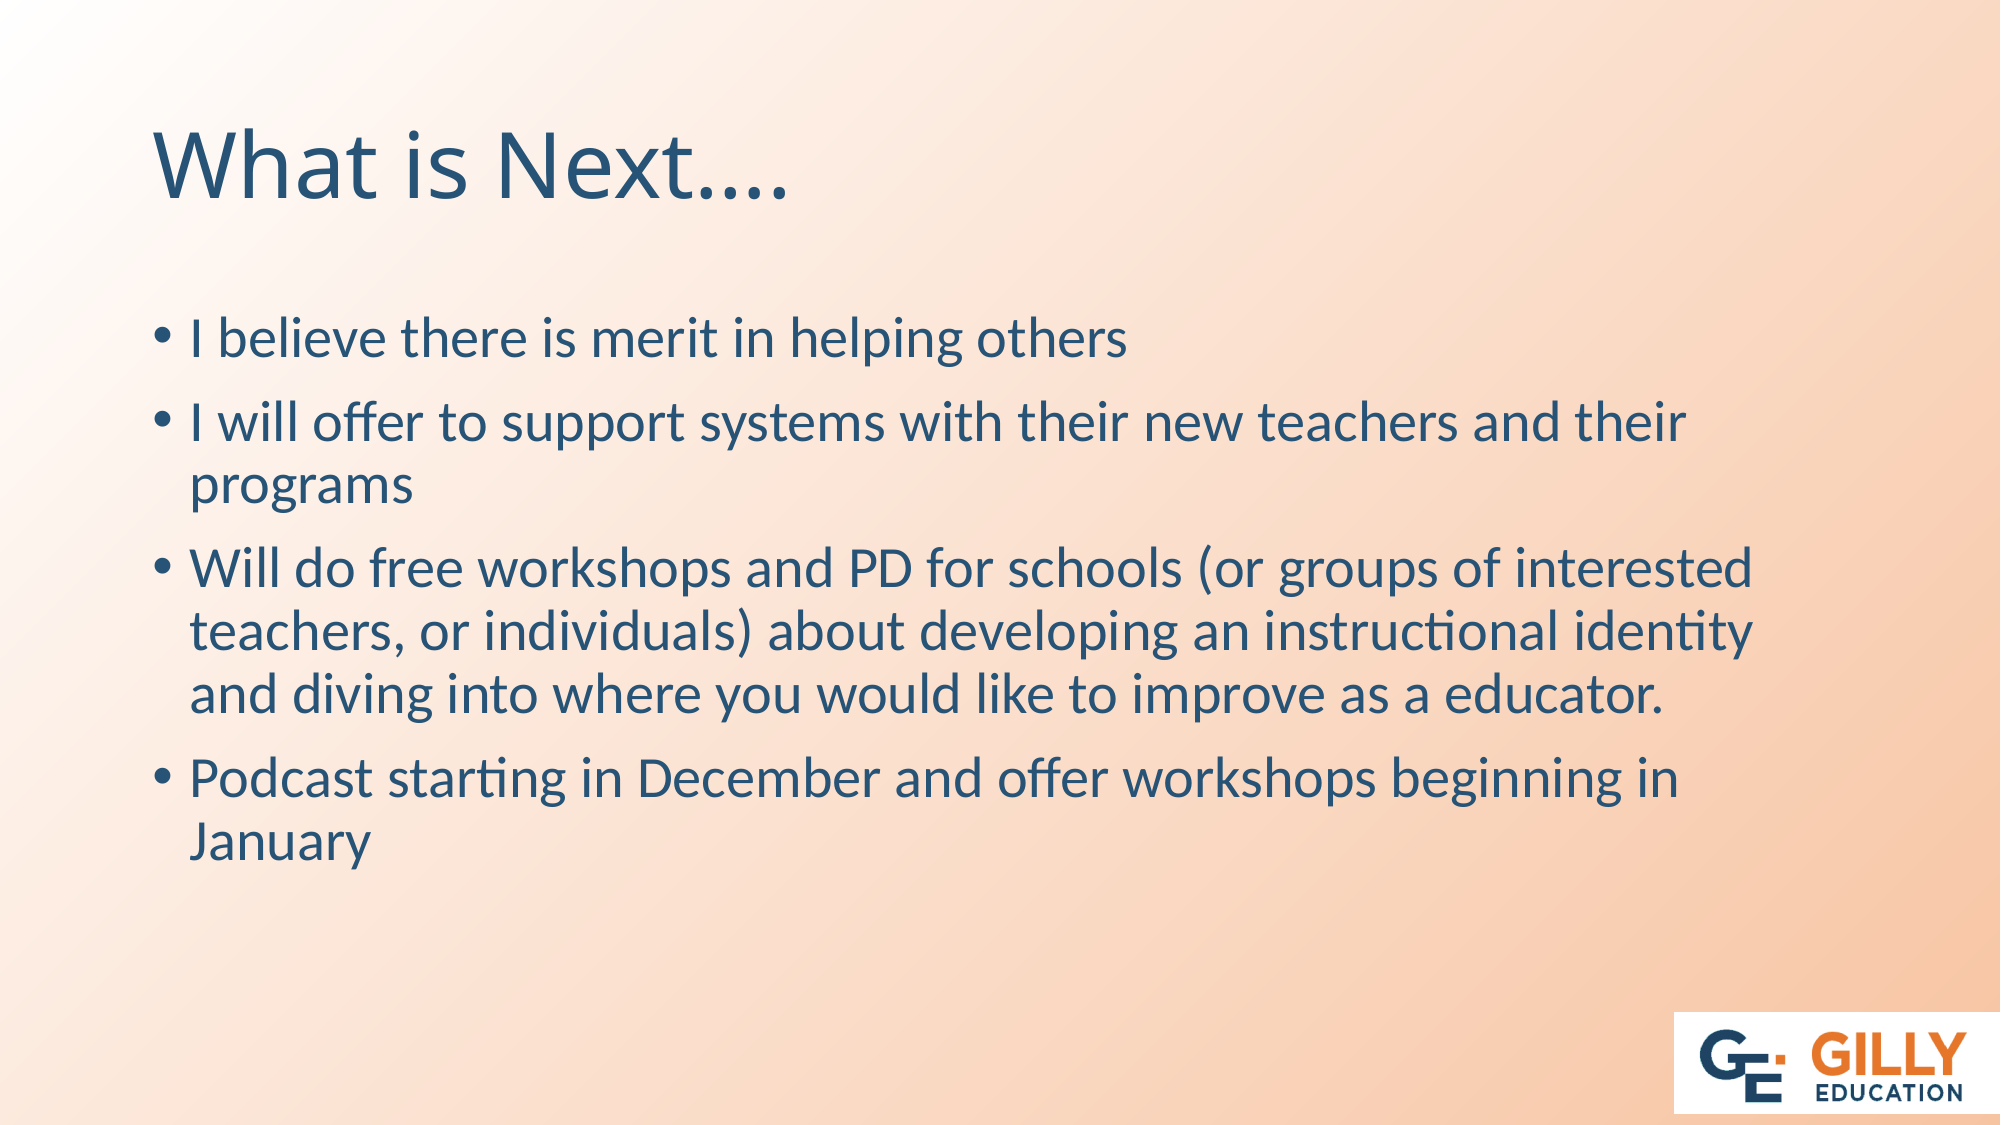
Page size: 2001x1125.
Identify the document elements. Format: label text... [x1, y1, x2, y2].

list I believe there is merit in helping others I will offer to support systems with their new teachers and their programs Will do free workshops and PD for schools (or groups of interested teachers, or individuals) about developing an instructional identity and diving into where you would like to improve as a educator. Podcast starting in December and offer workshops beginning in January [137, 299, 1863, 1014]
picture [1674, 1012, 2000, 1114]
title What is Next…. [137, 59, 1863, 278]
